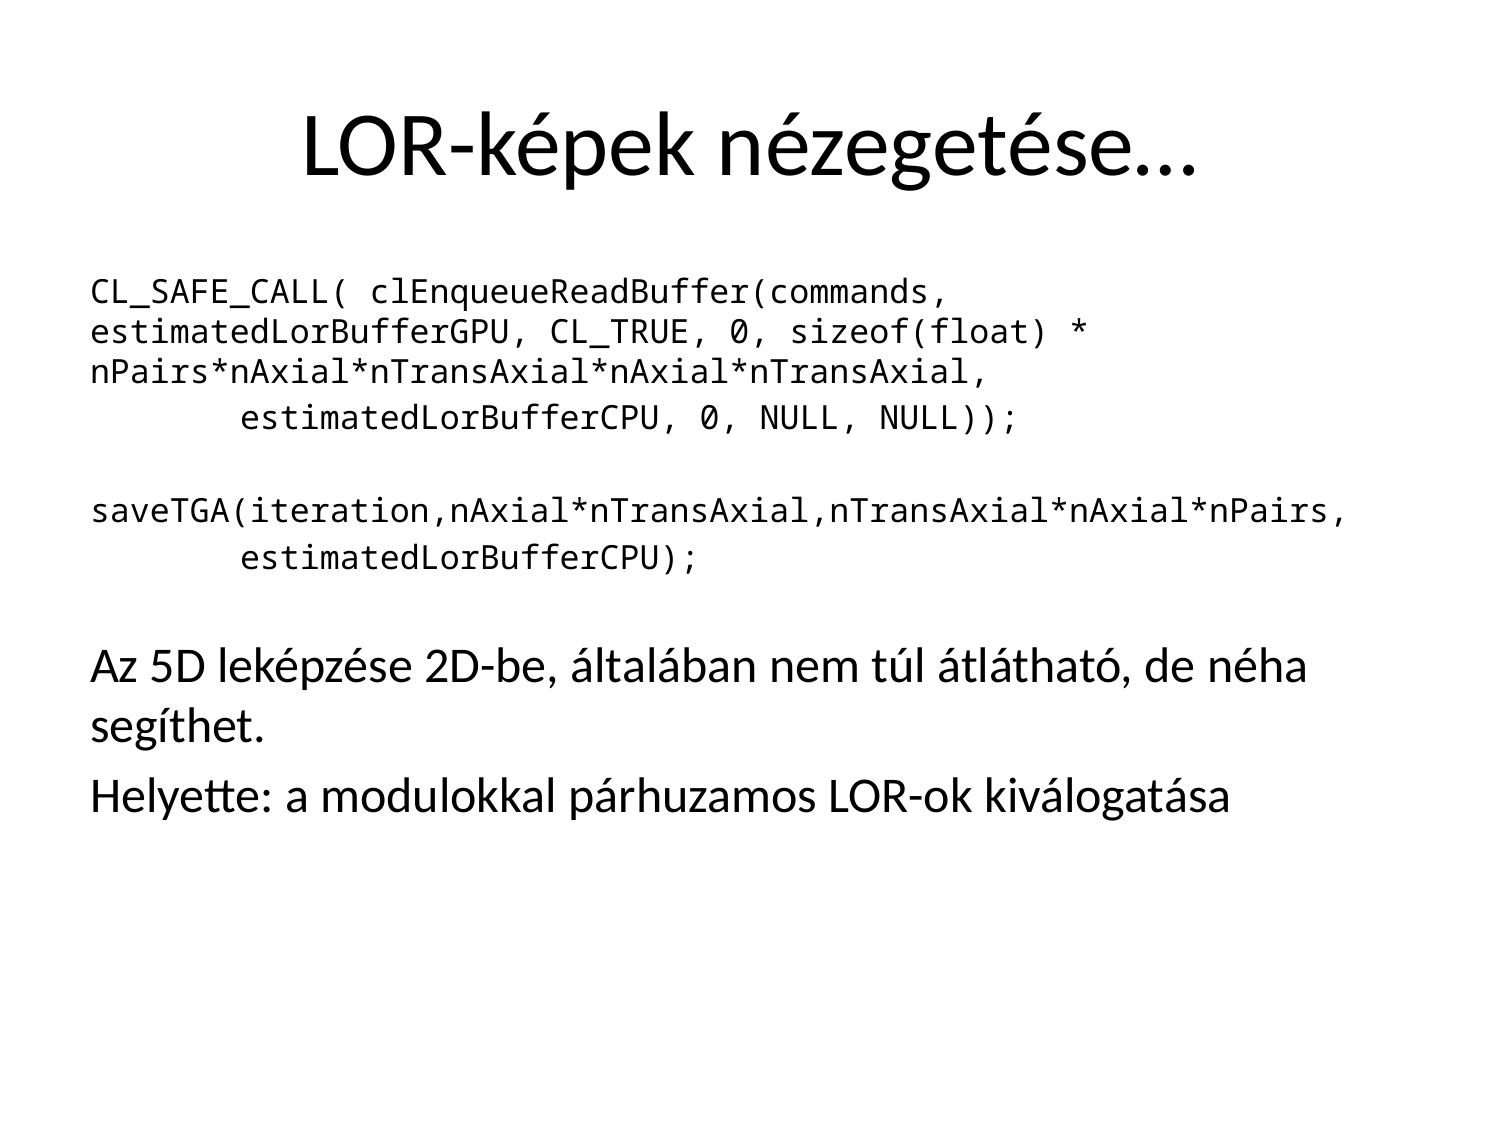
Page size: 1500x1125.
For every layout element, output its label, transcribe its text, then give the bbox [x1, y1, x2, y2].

title LOR-képek nézegetése… [75, 45, 1425, 233]
list CL_SAFE_CALL( clEnqueueReadBuffer(commands, estimatedLorBufferGPU, CL_TRUE, 0, sizeof(float) * nPairs*nAxial*nTransAxial*nAxial*nTransAxial, estimatedLorBufferCPU, 0, NULL, NULL)); saveTGA(iteration,nAxial*nTransAxial,nTransAxial*nAxial*nPairs, estimatedLorBufferCPU); Az 5D leképzése 2D-be, általában nem túl átlátható, de néha segíthet. Helyette: a modulokkal párhuzamos LOR-ok kiválogatása [75, 262, 1425, 1094]
